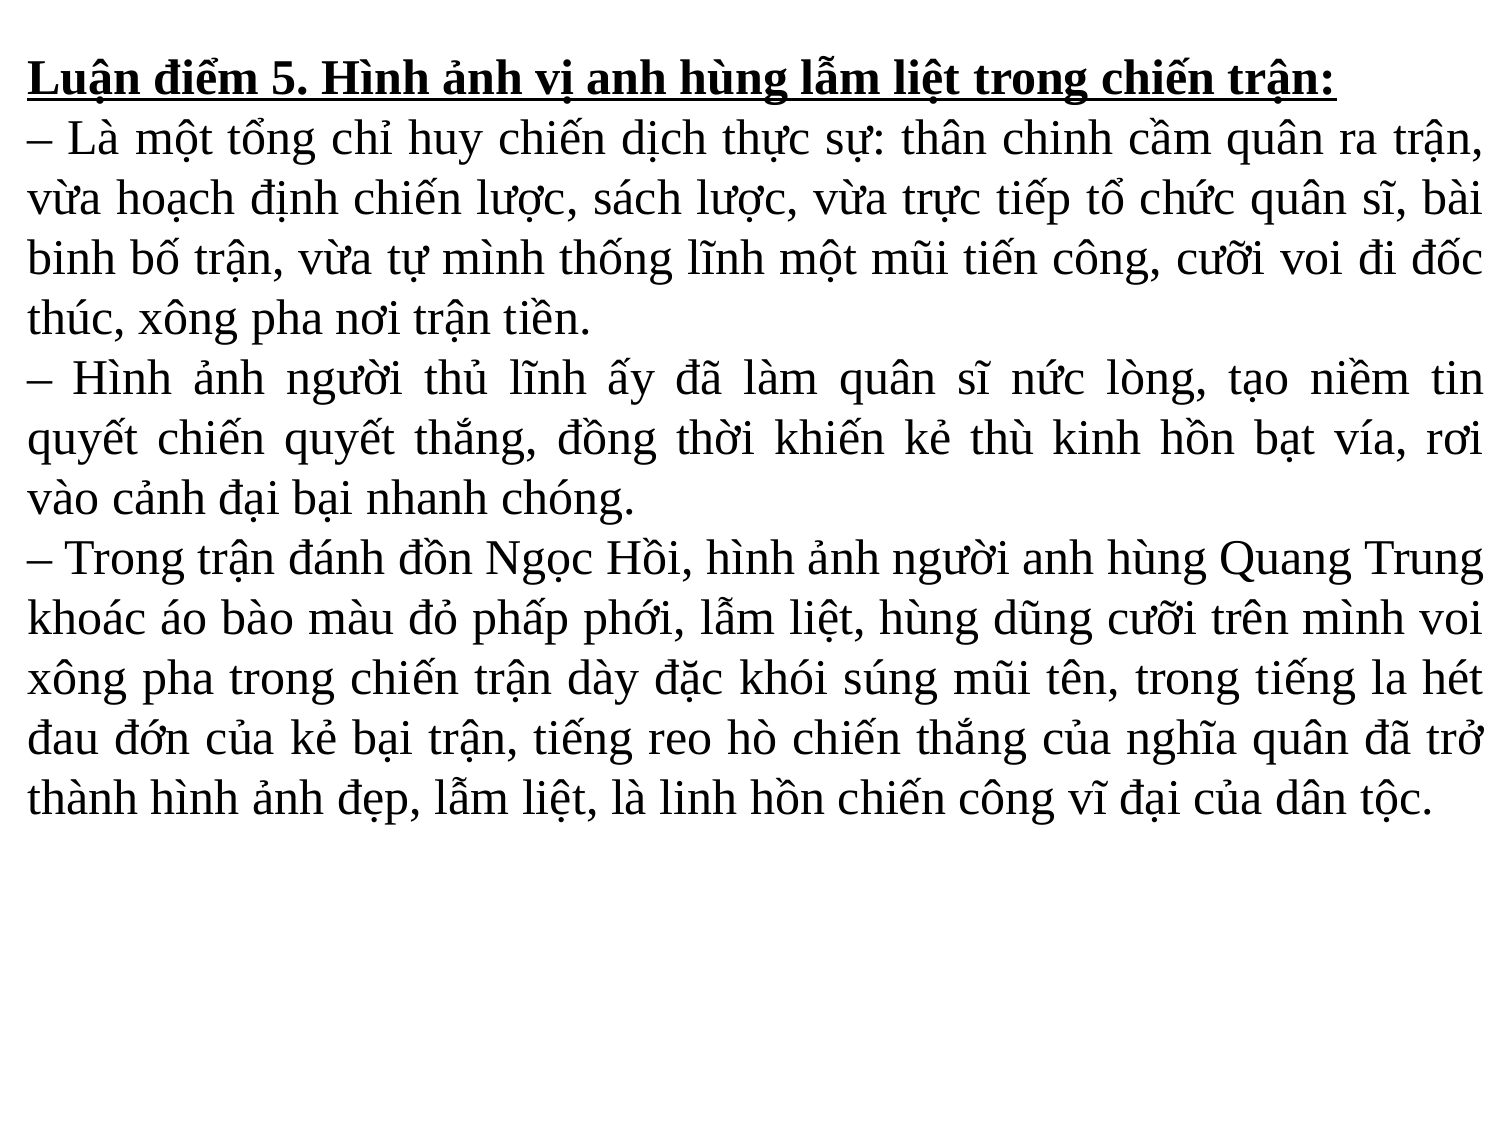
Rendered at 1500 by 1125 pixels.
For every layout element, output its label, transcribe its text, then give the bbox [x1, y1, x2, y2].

text_box Luận điểm 5. Hình ảnh vị anh hùng lẫm liệt trong chiến trận: – Là một tổng chỉ huy chiến dịch thực sự: thân chinh cầm quân ra trận, vừa hoạch định chiến lược, sách lược, vừa trực tiếp tổ chức quân sĩ, bài binh bố trận, vừa tự mình thống lĩnh một mũi tiến công, cưỡi voi đi đốc thúc, xông pha nơi trận tiền. – Hình ảnh người thủ lĩnh ấy đã làm quân sĩ nức lòng, tạo niềm tin quyết chiến quyết thắng, đồng thời khiến kẻ thù kinh hồn bạt vía, rơi vào cảnh đại bại nhanh chóng. – Trong trận đánh đồn Ngọc Hồi, hình ảnh người anh hùng Quang Trung khoác áo bào màu đỏ phấp phới, lẫm liệt, hùng dũng cưỡi trên mình voi xông pha trong chiến trận dày đặc khói súng mũi tên, trong tiếng la hét đau đớn của kẻ bại trận, tiếng reo hò chiến thắng của nghĩa quân đã trở thành hình ảnh đẹp, lẫm liệt, là linh hồn chiến công vĩ đại của dân tộc. [12, 37, 1500, 833]
